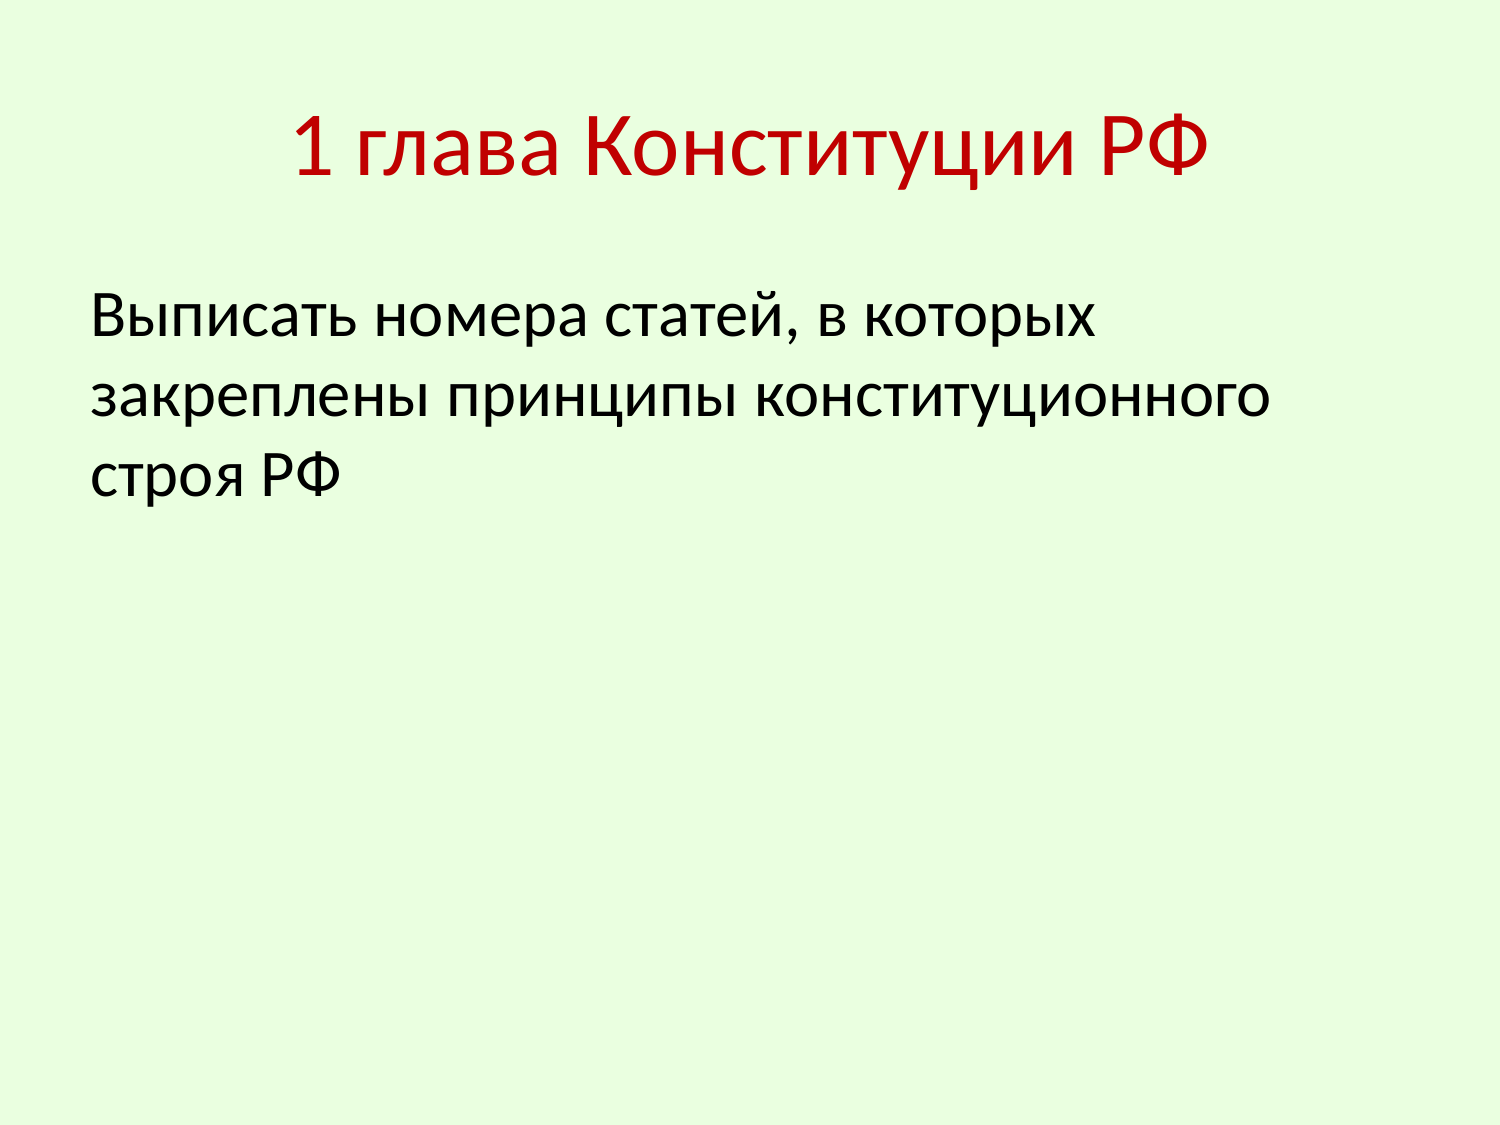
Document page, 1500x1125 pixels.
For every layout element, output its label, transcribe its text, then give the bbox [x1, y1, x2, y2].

title 1 глава Конституции РФ [75, 45, 1425, 233]
list Выписать номера статей, в которых закреплены принципы конституционного строя РФ [75, 262, 1425, 1005]
